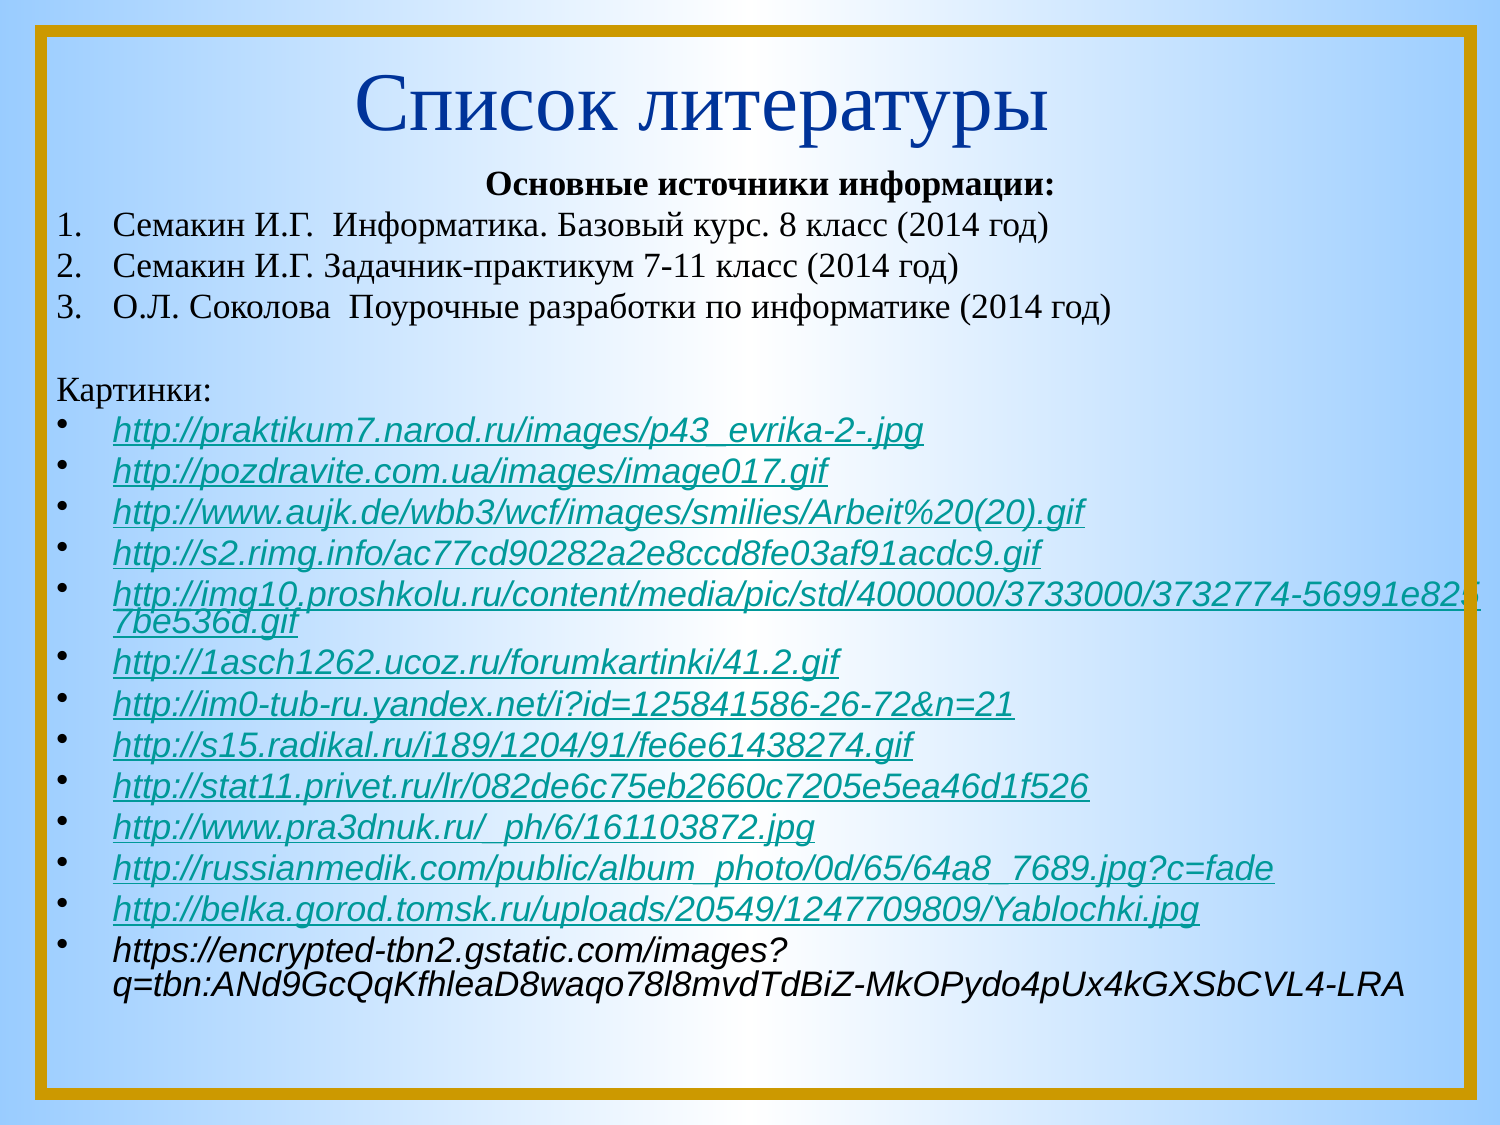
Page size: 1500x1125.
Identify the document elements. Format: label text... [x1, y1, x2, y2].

list Основные источники информации: Семакин И.Г. Информатика. Базовый курс. 8 класс (2014 год) Семакин И.Г. Задачник-практикум 7-11 класс (2014 год) О.Л. Соколова Поурочные разработки по информатике (2014 год) Картинки: http://praktikum7.narod.ru/images/p43_evrika-2-.jpg http://pozdravite.com.ua/images/image017.gif http://www.aujk.de/wbb3/wcf/images/smilies/Arbeit%20(20).gif http://s2.rimg.info/ac77cd90282a2e8ccd8fe03af91acdc9.gif http://img10.proshkolu.ru/content/media/pic/std/4000000/3733000/3732774-56991e8257be536d.gif http://1asch1262.ucoz.ru/forumkartinki/41.2.gif http://im0-tub-ru.yandex.net/i?id=125841586-26-72&n=21 http://s15.radikal.ru/i189/1204/91/fe6e61438274.gif http://stat11.privet.ru/lr/082de6c75eb2660c7205e5ea46d1f526 http://www.pra3dnuk.ru/_ph/6/161103872.jpg http://russianmedik.com/public/album_photo/0d/65/64a8_7689.jpg?c=fade http://belka.gorod.tomsk.ru/uploads/20549/1247709809/Yablochki.jpg https://encrypted-tbn2.gstatic.com/images?q=tbn:ANd9GcQqKfhleaD8waqo78l8mvdTdBiZ-MkOPydo4pUx4kGXSbCVL4-LRA [41, 160, 1500, 1125]
text_box [41, 30, 1471, 1094]
